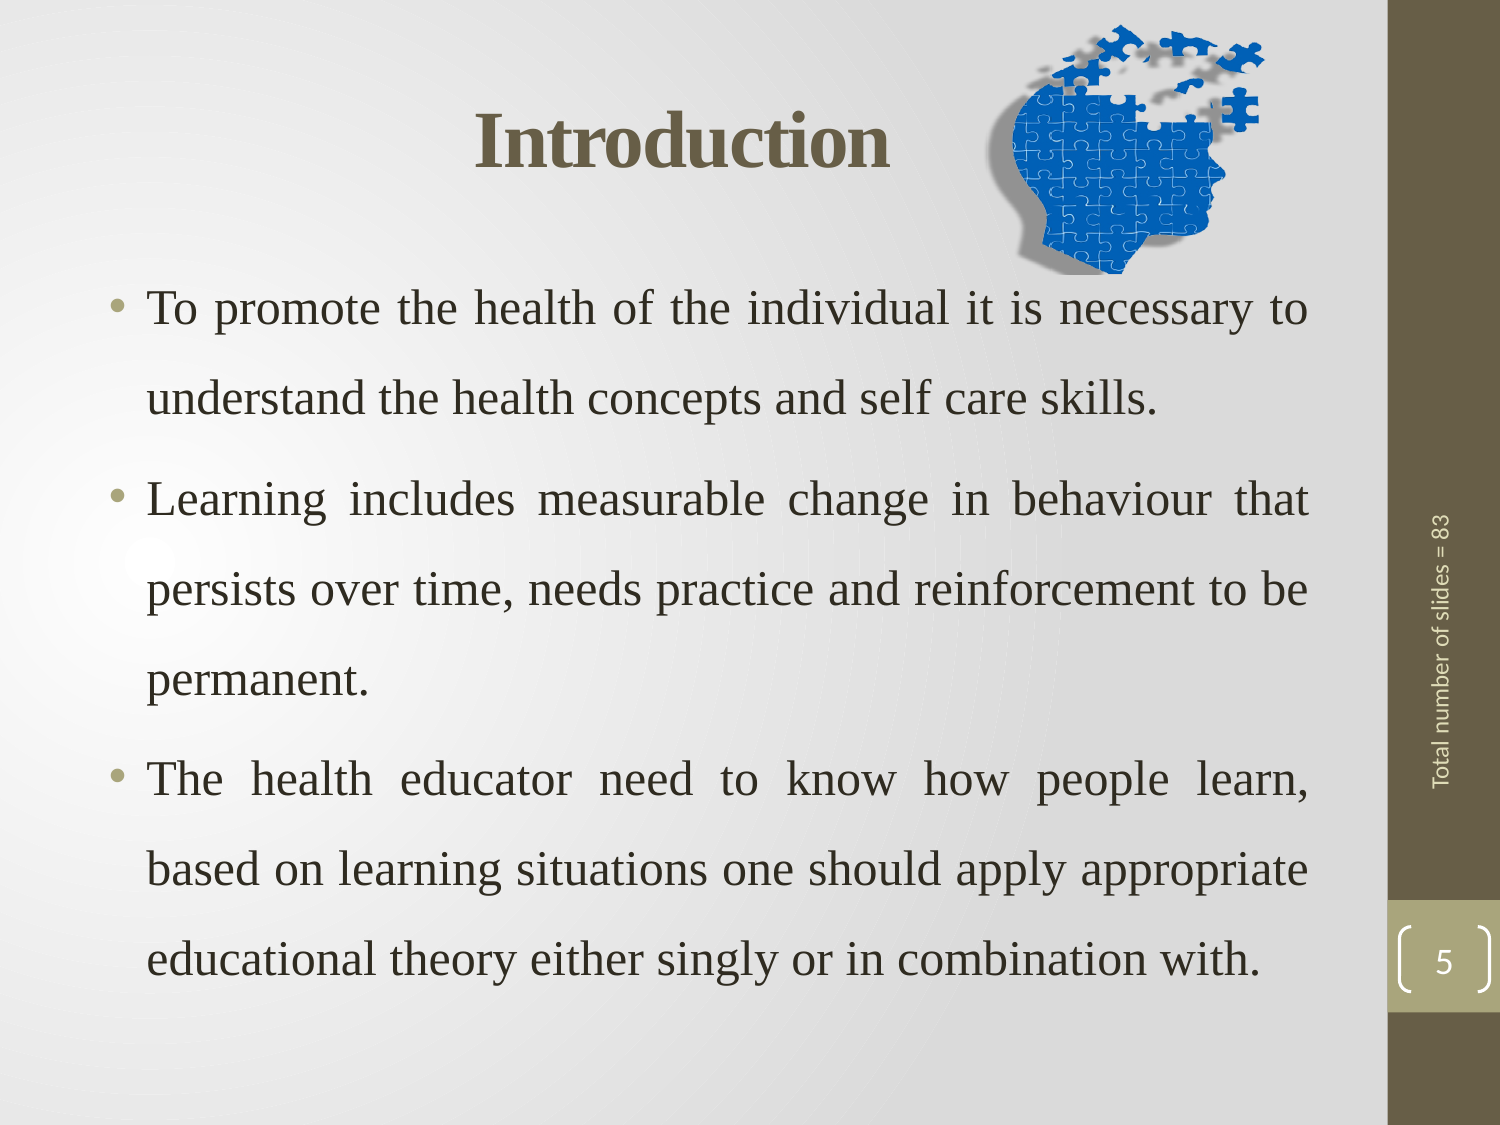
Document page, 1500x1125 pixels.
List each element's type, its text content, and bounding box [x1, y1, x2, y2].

slide_number 5 [1397, 925, 1492, 994]
list To promote the health of the individual it is necessary to understand the health concepts and self care skills. Learning includes measurable change in behaviour that persists over time, needs practice and reinforcement to be permanent. The health educator need to know how people learn, based on learning situations one should apply appropriate educational theory either singly or in combination with. [75, 237, 1325, 1050]
picture [924, 24, 1372, 276]
footer Total number of slides = 83 [1408, 500, 1469, 889]
title Introduction [75, 45, 921, 225]
